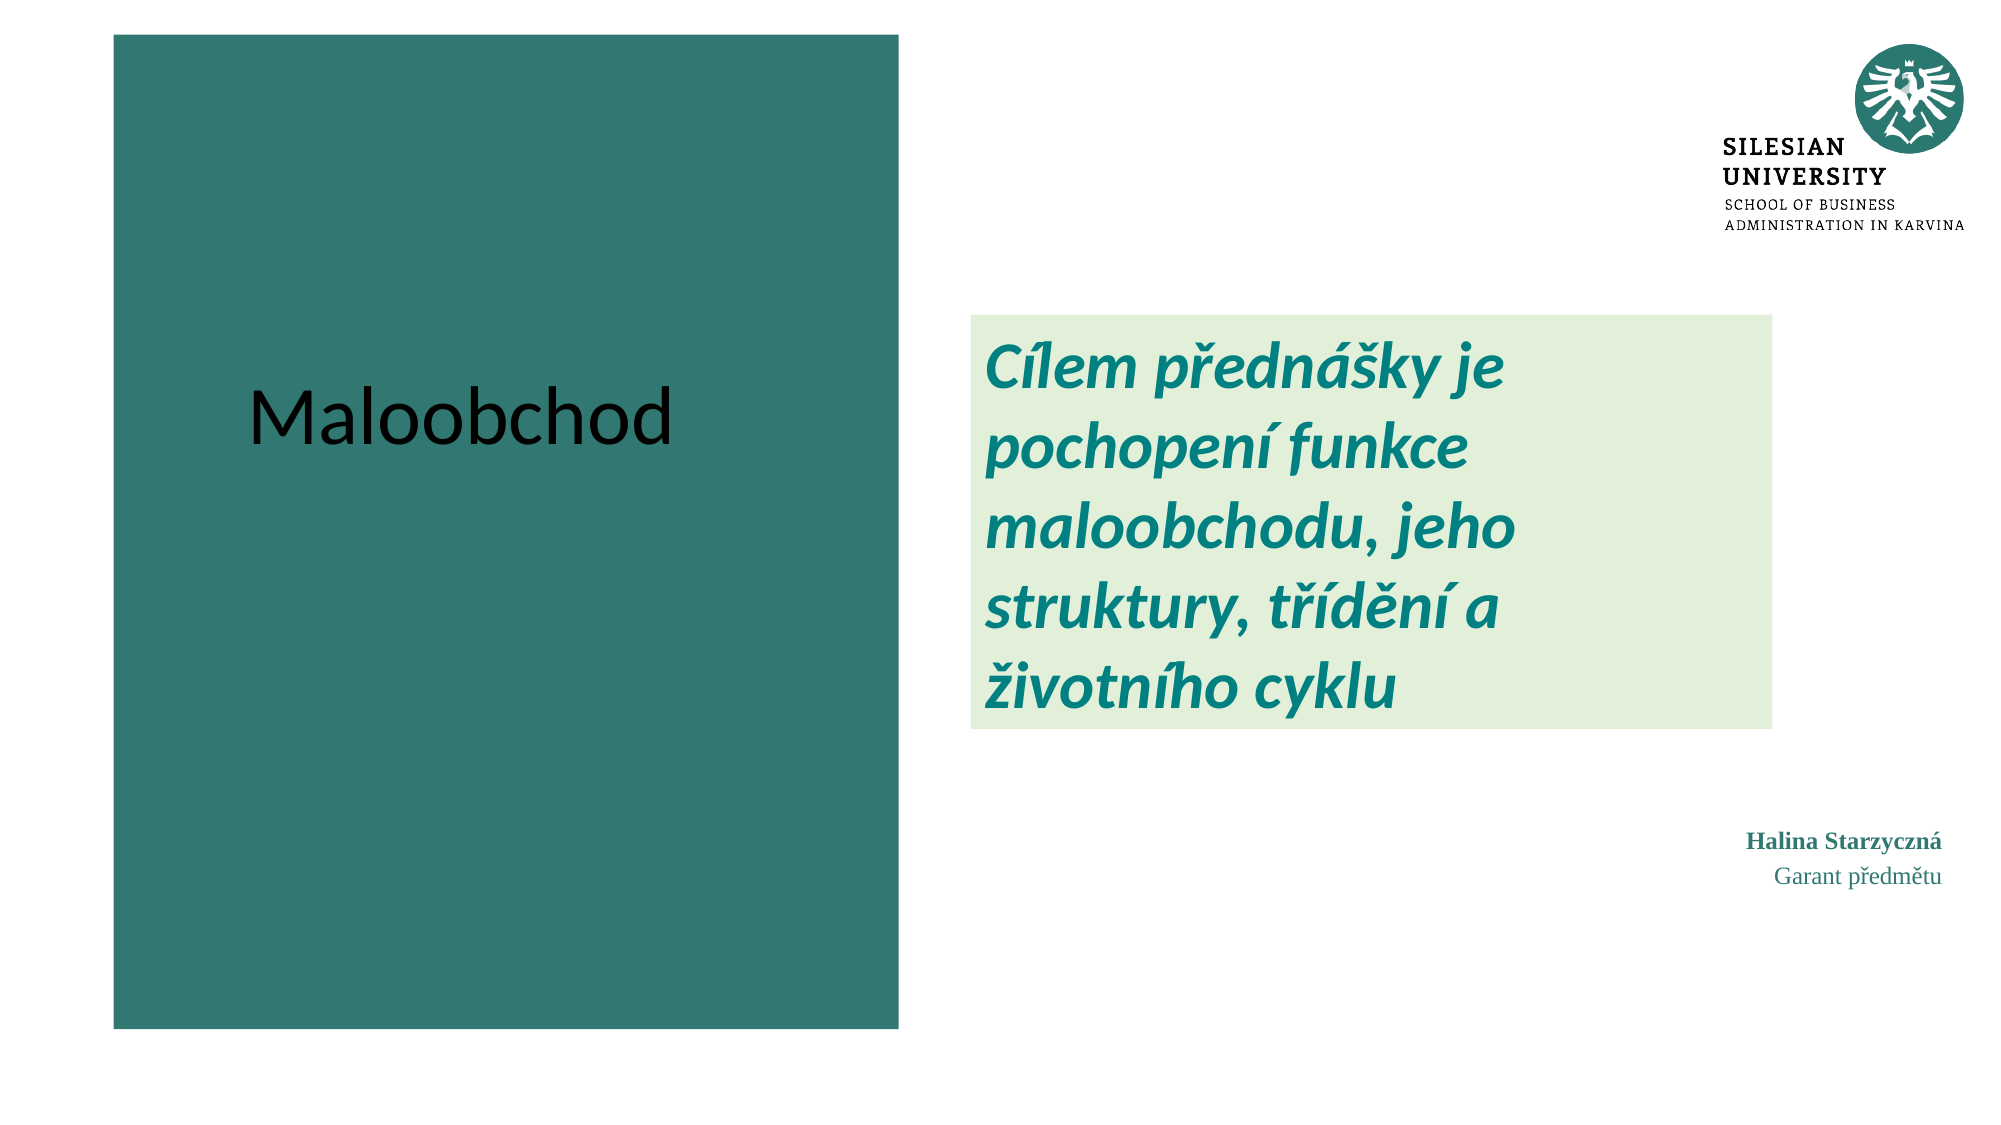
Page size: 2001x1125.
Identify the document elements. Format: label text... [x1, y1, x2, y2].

text_box Halina Starzyczná Garant předmětu [1521, 814, 1963, 923]
picture [1723, 44, 1964, 230]
text_box Cílem přednášky je pochopení funkce maloobchodu, jeho struktury, třídění a životního cyklu [970, 314, 1773, 730]
text_box [113, 34, 900, 1030]
text_box [41, 32, 786, 116]
text_box . [65, 488, 859, 962]
text_box Maloobchod [109, 253, 815, 488]
